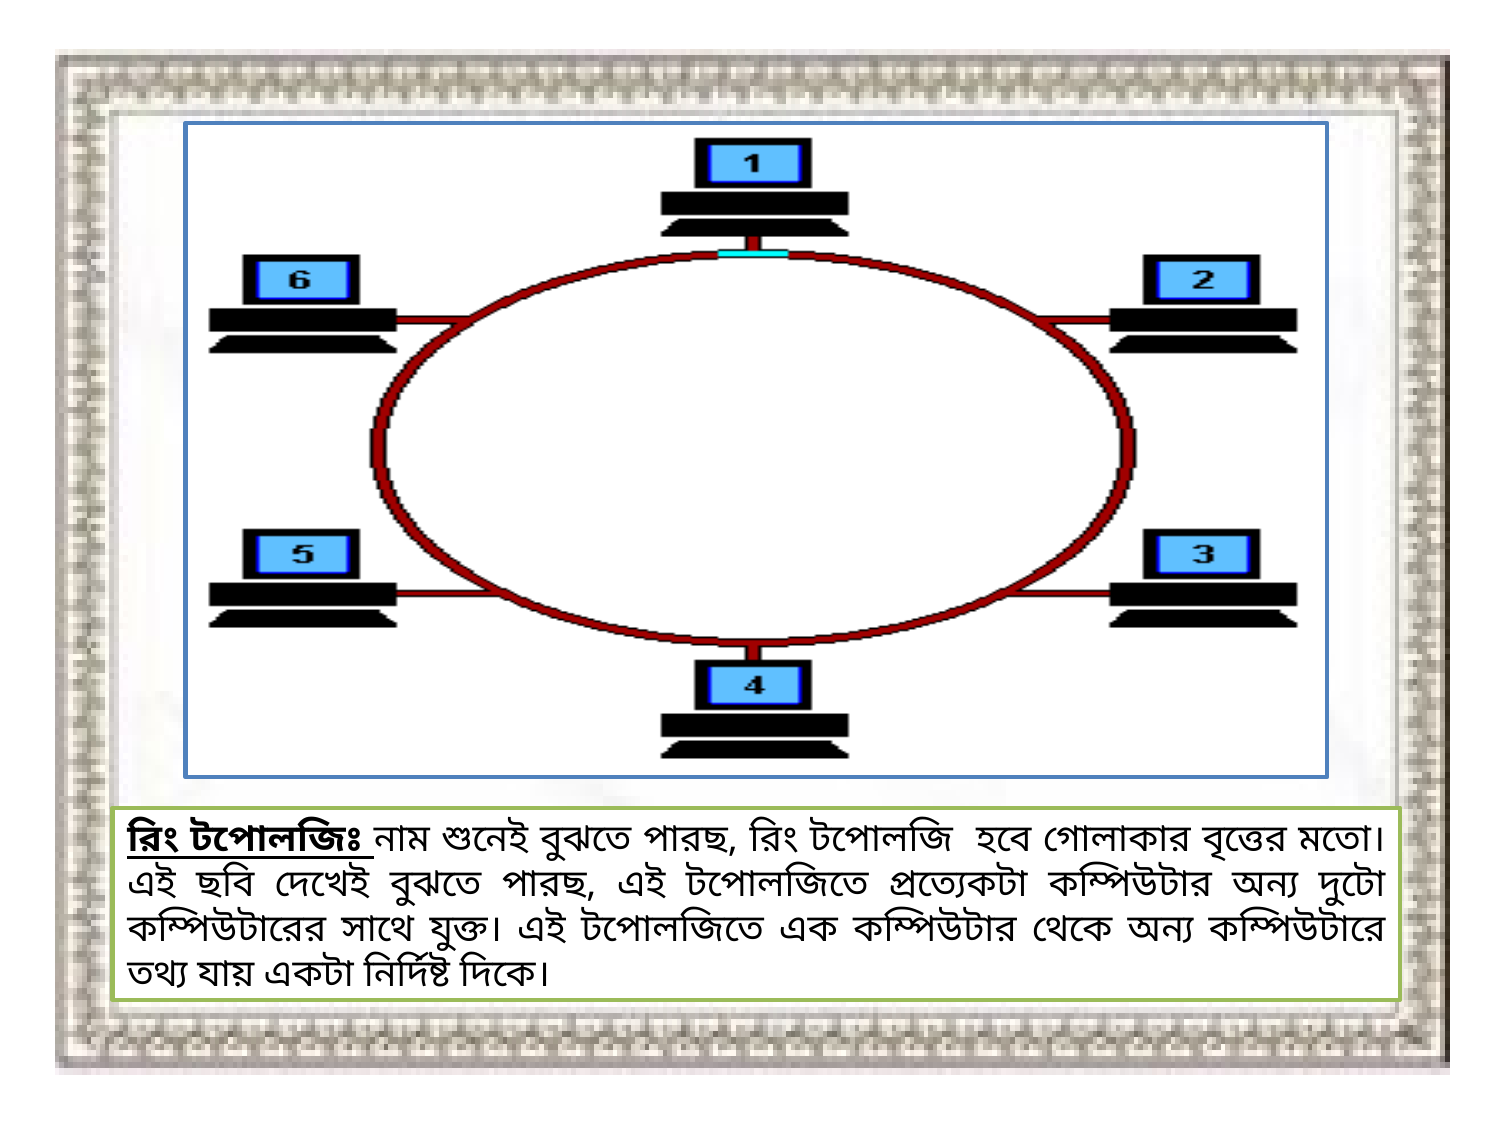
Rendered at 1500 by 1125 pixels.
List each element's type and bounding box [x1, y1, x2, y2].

picture [55, 49, 1451, 1076]
